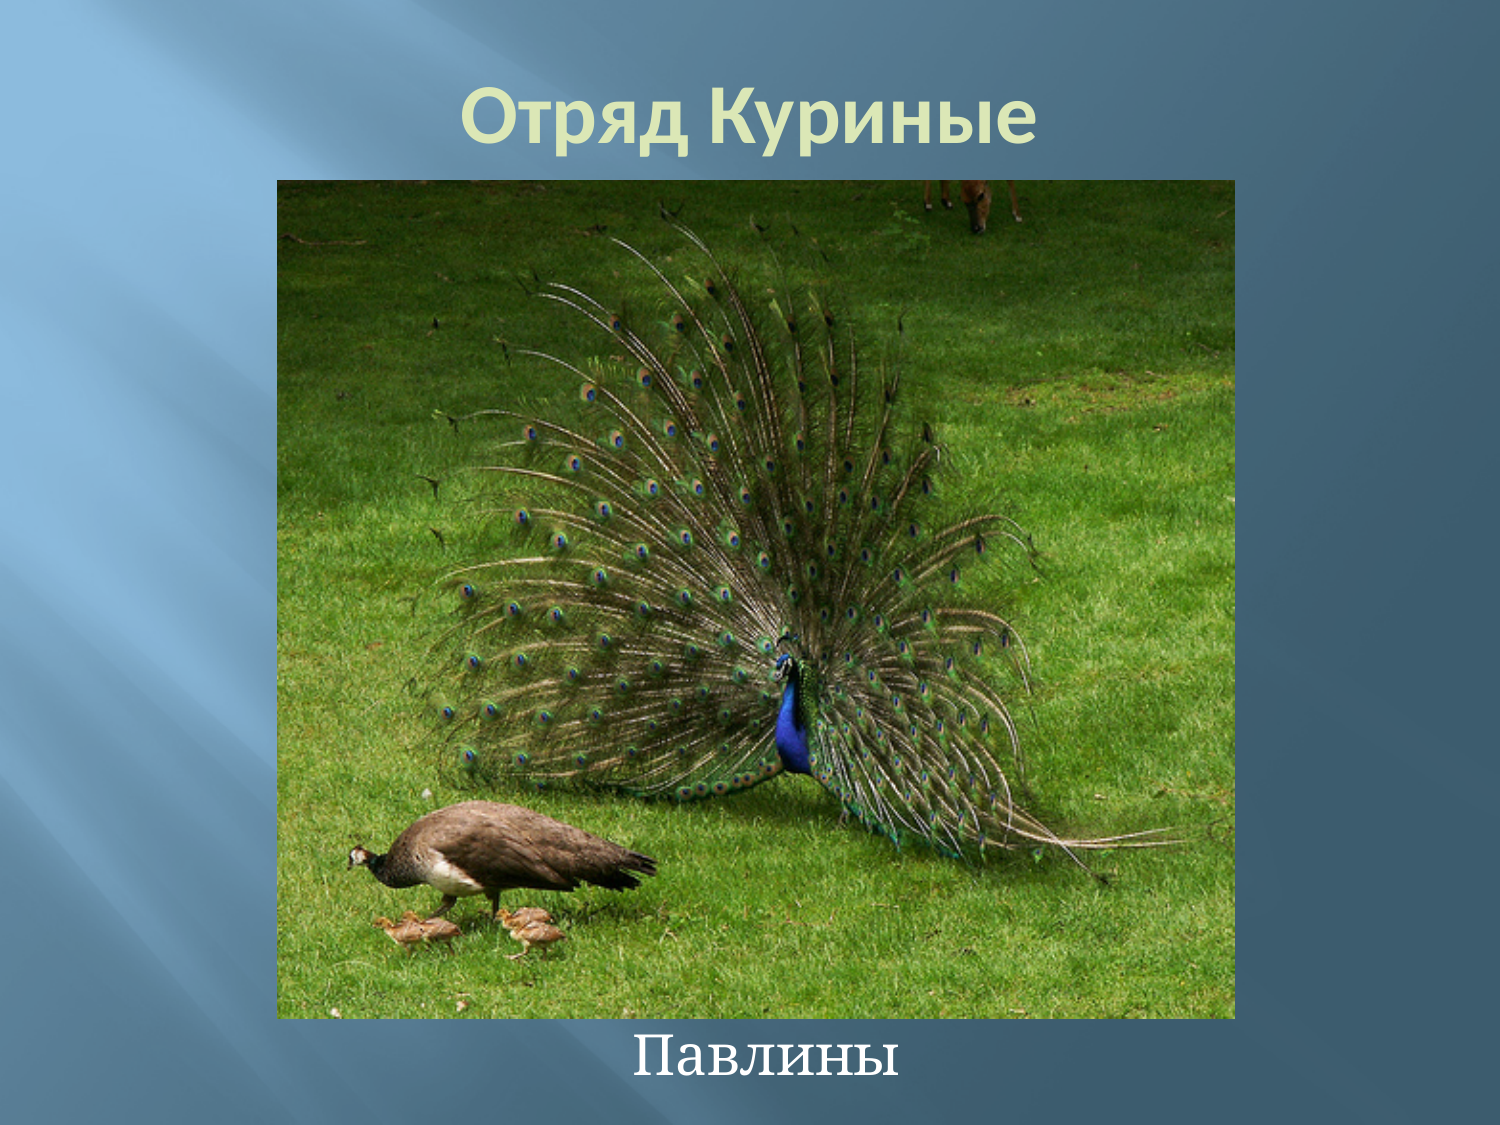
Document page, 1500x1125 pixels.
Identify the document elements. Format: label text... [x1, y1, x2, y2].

list Павлины [431, 1027, 1081, 1094]
title Отряд Куриные [75, 45, 1425, 173]
picture [277, 180, 1235, 1019]
